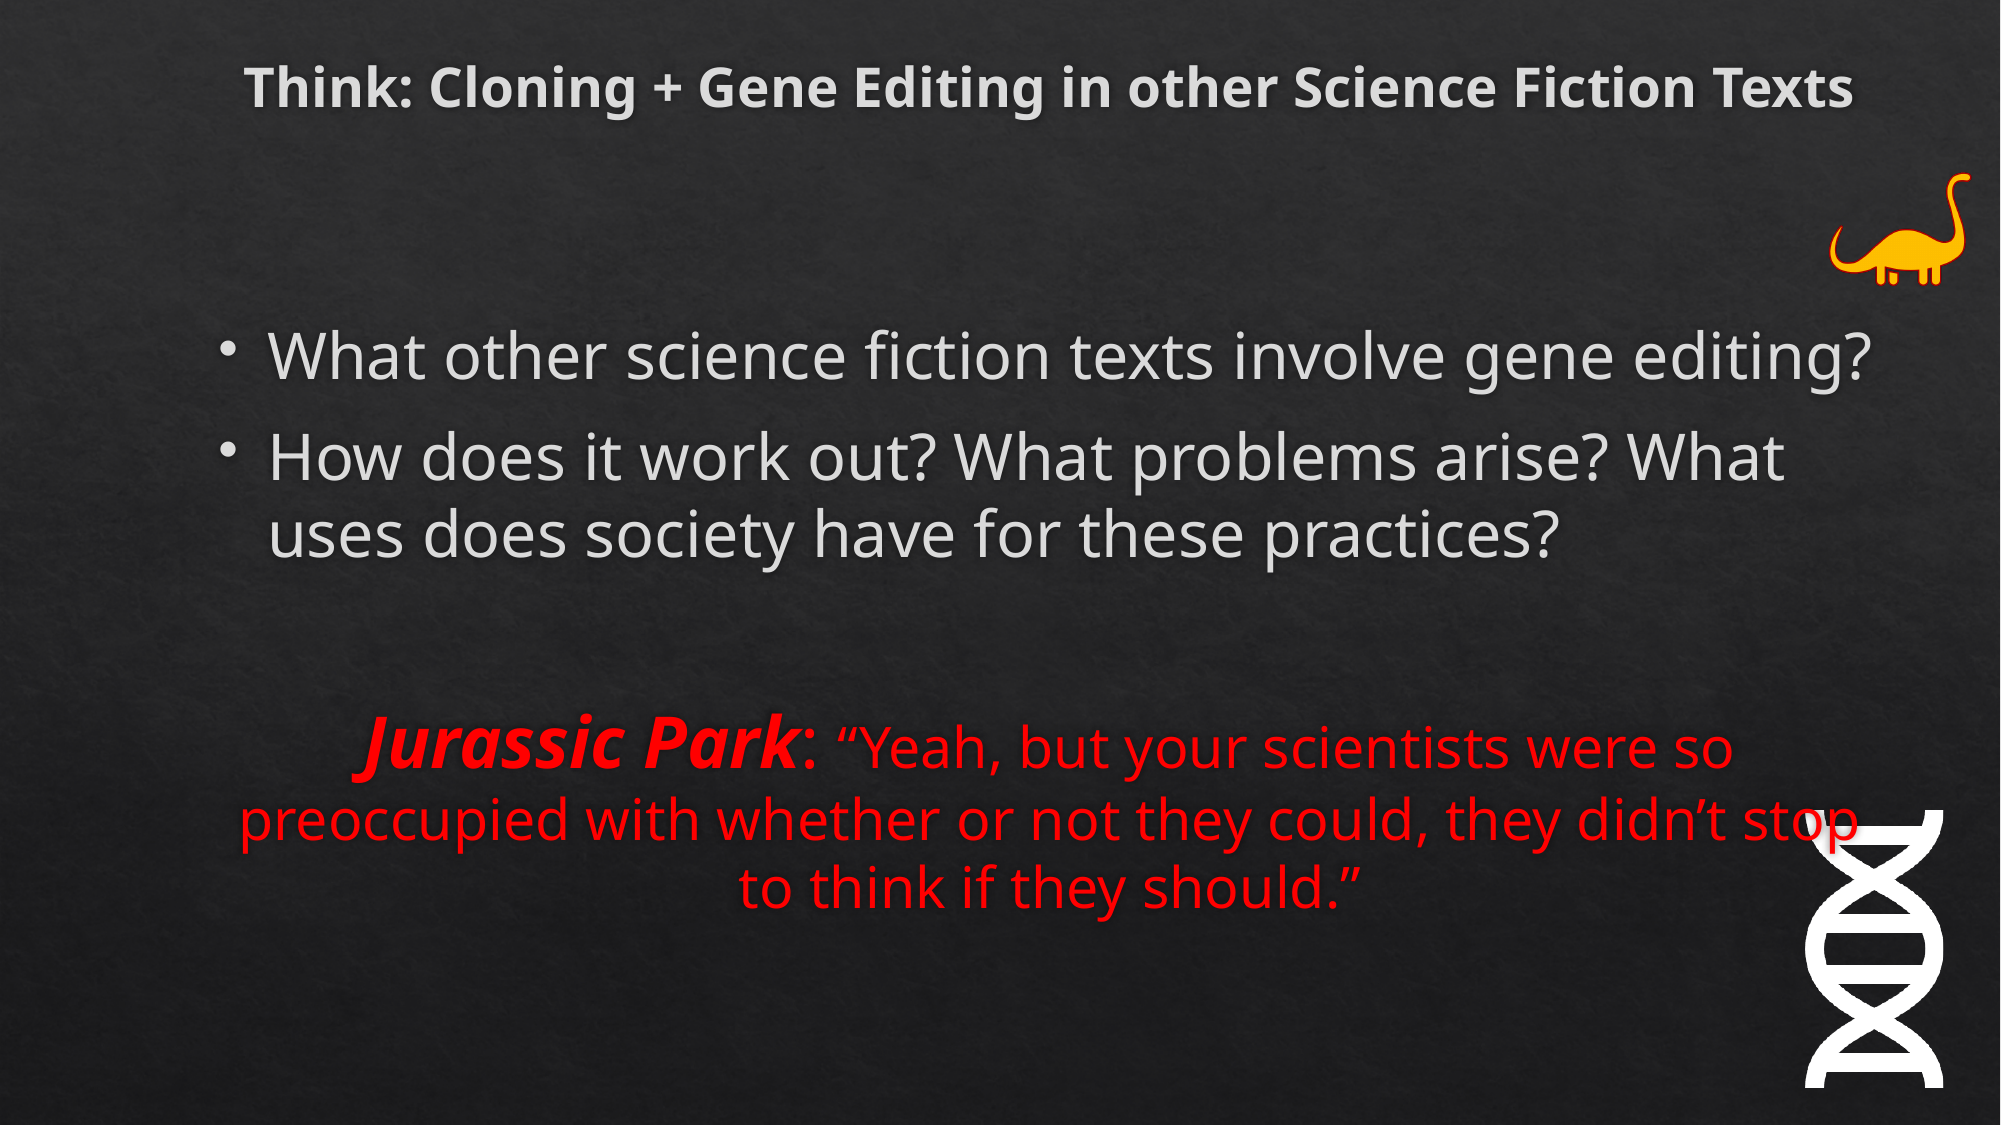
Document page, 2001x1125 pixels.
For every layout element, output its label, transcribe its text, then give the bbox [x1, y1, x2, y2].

picture [1723, 797, 2000, 1100]
picture [1824, 153, 1976, 304]
list What other science fiction texts involve gene editing? How does it work out? What problems arise? What uses does society have for these practices? Jurassic Park: “Yeah, but your scientists were so preoccupied with whether or not they could, they didn’t stop to think if they should.” [200, 307, 1900, 1012]
title Think: Cloning + Gene Editing in other Science Fiction Texts [200, 45, 1900, 189]
